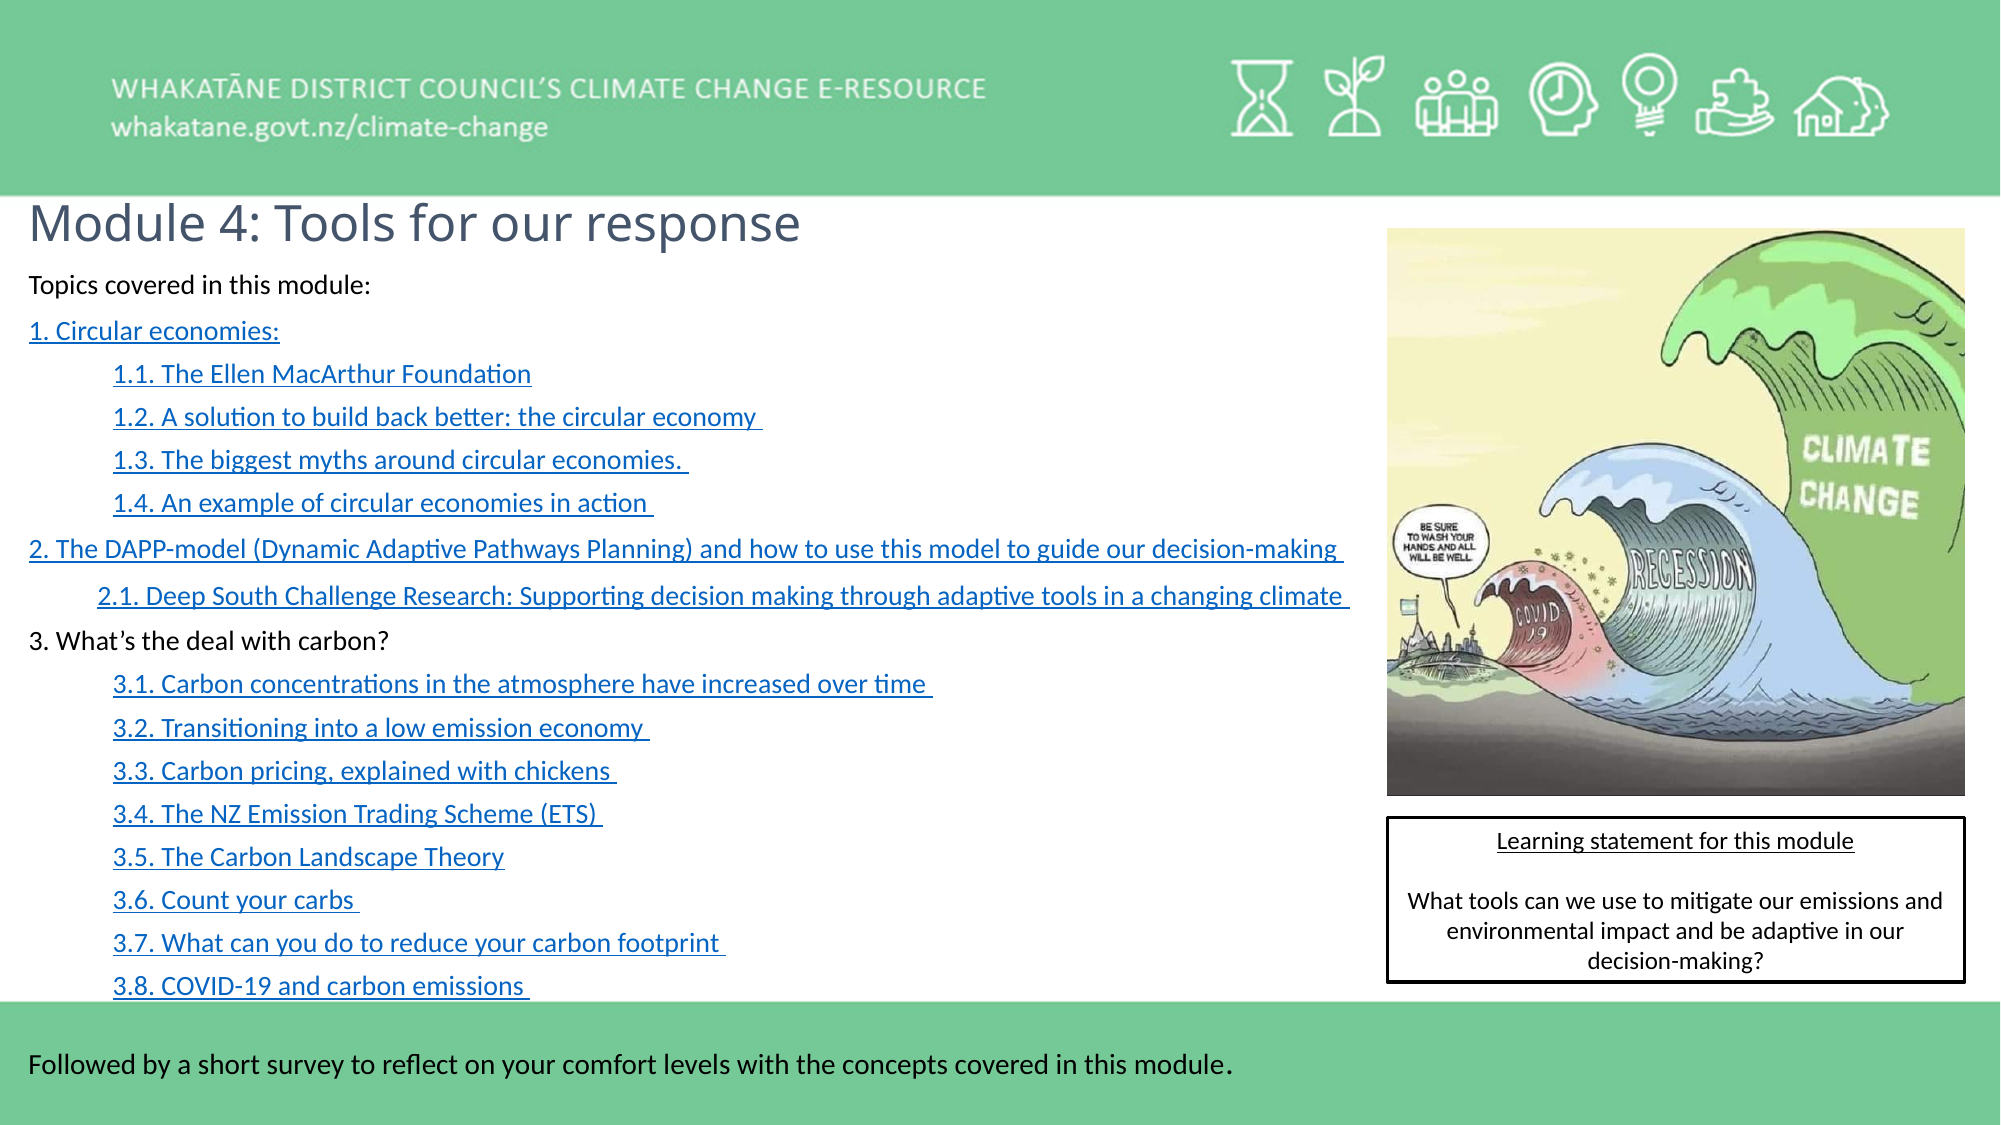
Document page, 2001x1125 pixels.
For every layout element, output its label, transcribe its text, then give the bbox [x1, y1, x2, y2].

text_box Followed by a short survey to reflect on your comfort levels with the concepts covered in this module. [13, 1034, 1815, 1090]
title Module 4: Tools for our response [13, 168, 1739, 252]
text_box Learning statement for this module What tools can we use to mitigate our emissions and environmental impact and be adaptive in our decision-making? [1387, 817, 1965, 983]
list Topics covered in this module: 1. Circular economies: 1.1. The Ellen MacArthur Foundation 1.2. A solution to build back better: the circular economy 1.3. The biggest myths around circular economies. 1.4. An example of circular economies in action 2. The DAPP-model (Dynamic Adaptive Pathways Planning) and how to use this model to guide our decision-making 2.1. Deep South Challenge Research: Supporting decision making through adaptive tools in a changing climate 3. What’s the deal with carbon? 3.1. Carbon concentrations in the atmosphere have increased over time 3.2. Transitioning into a low emission economy 3.3. Carbon pricing, explained with chickens 3.4. The NZ Emission Trading Scheme (ETS) 3.5. The Carbon Landscape Theory 3.6. Count your carbs 3.7. What can you do to reduce your carbon footprint 3.8. COVID-19 and carbon emissions [13, 252, 1459, 1023]
picture [0, 0, 2001, 1125]
